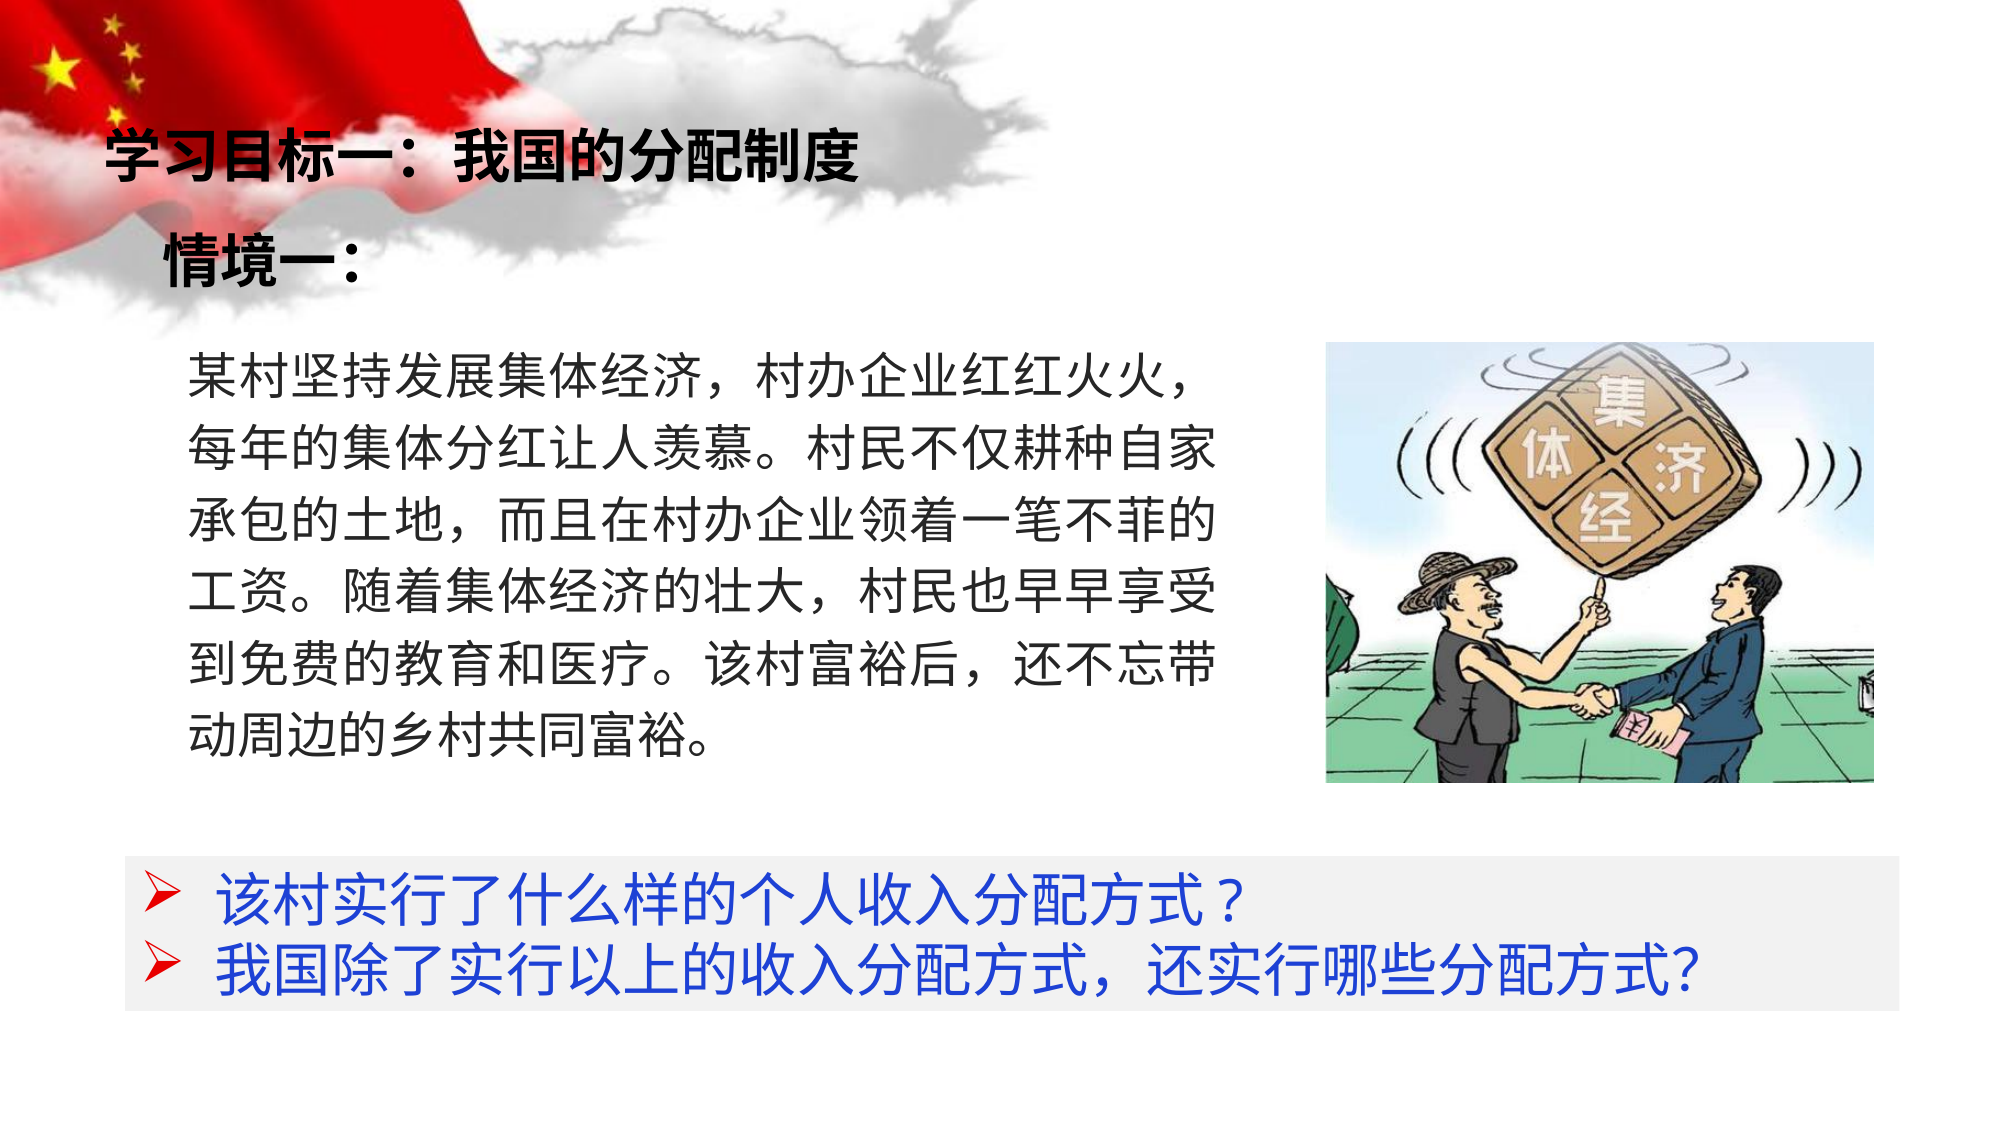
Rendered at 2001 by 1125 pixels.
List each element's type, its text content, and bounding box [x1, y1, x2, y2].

text_box 学习目标一：我国的分配制度 [88, 112, 876, 197]
text_box 情境一： [147, 216, 742, 302]
picture [0, 0, 2001, 1125]
text_box 该村实行了什么样的个人收入分配方式? 我国除了实行以上的收入分配方式，还实行哪些分配方式？ [125, 856, 1900, 1011]
text_box 某村坚持发展集体经济，村办企业红红火火，每年的集体分红让人羡慕。村民不仅耕种自家承包的土地，而且在村办企业领着一笔不菲的工资。随着集体经济的壮大，村民也早早享受到免费的教育和医疗。该村富裕后，还不忘带动周边的乡村共同富裕。 [172, 324, 1234, 772]
